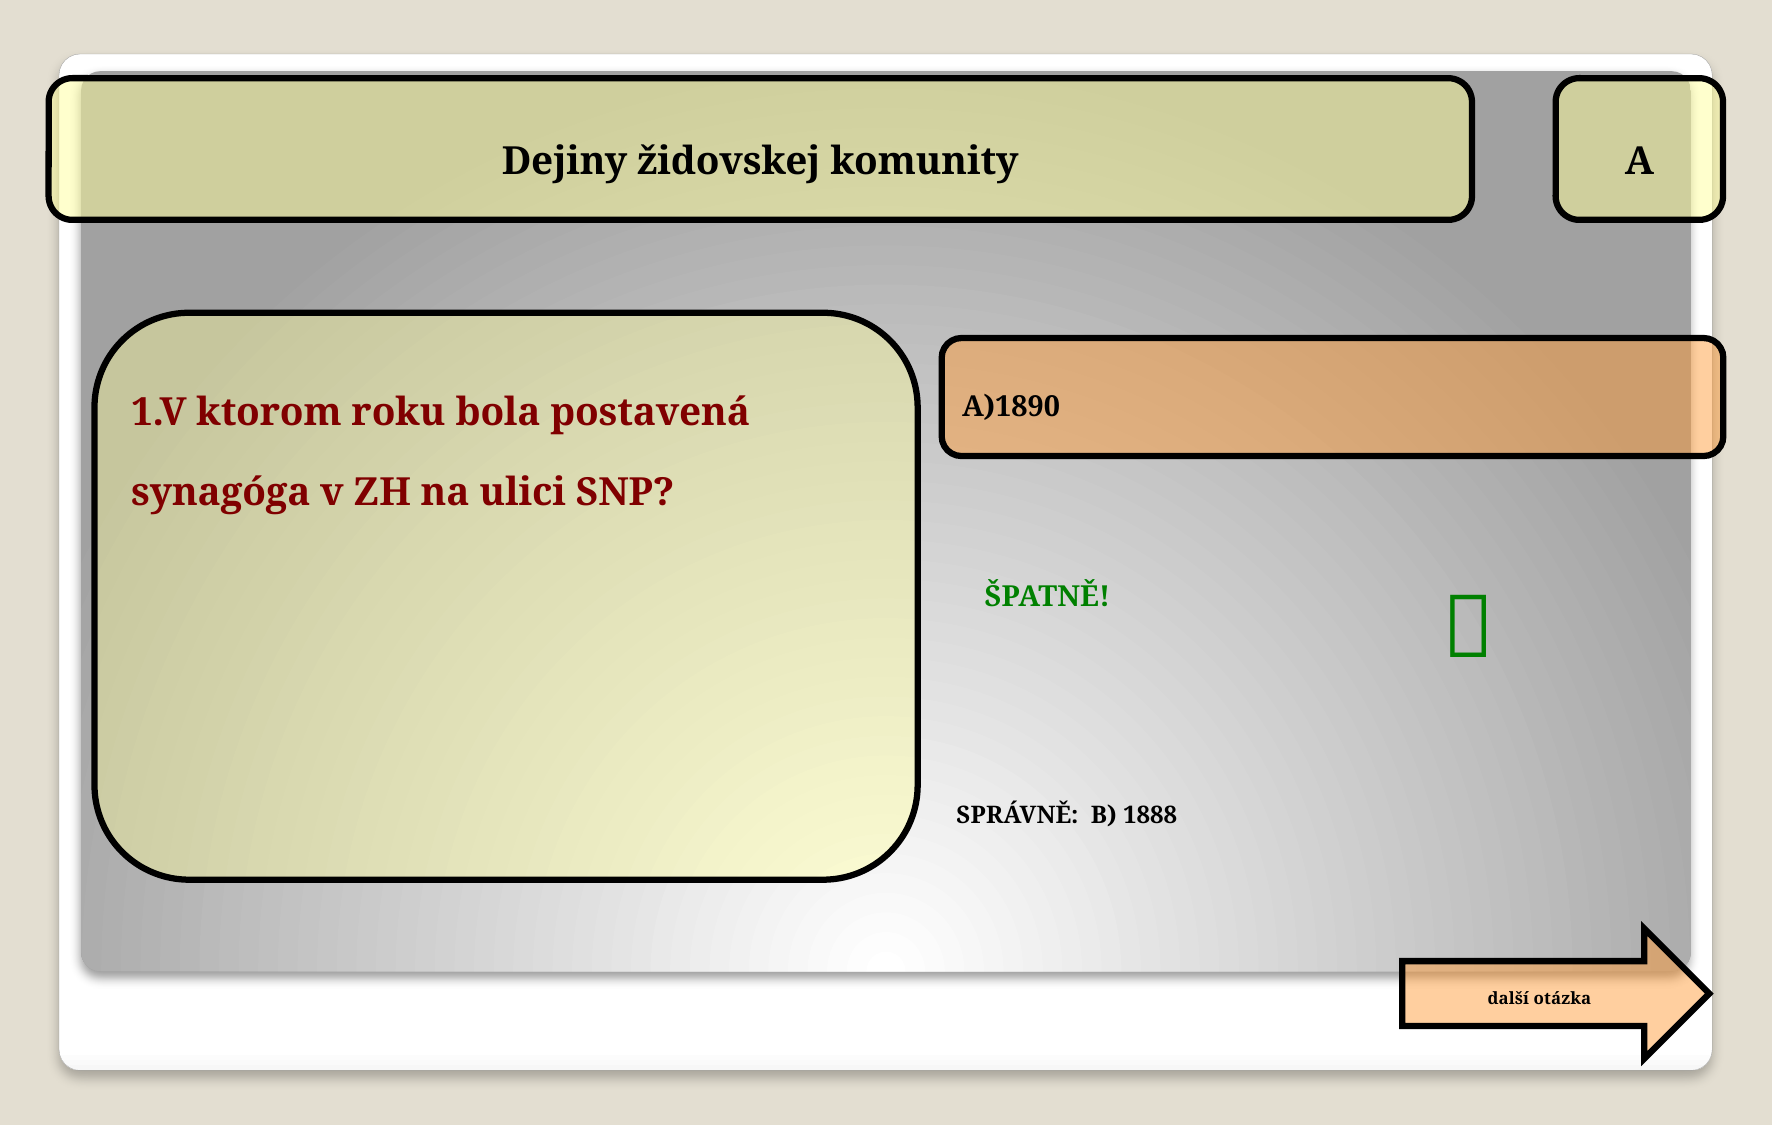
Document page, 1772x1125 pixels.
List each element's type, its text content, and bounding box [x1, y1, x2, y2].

text_box 1.V ktorom roku bola postavená synagóga v ZH na ulici SNP? [94, 312, 918, 880]
text_box Dejiny židovskej komunity [48, 78, 1473, 220]
text_box A [1555, 78, 1724, 220]
text_box SPRÁVNĚ: B) 1888 [941, 775, 1719, 840]
text_box A)1890 [941, 338, 1724, 457]
text_box  [1427, 503, 1510, 699]
text_box ŠPATNĚ! [969, 550, 1361, 626]
text_box další otázka [1402, 928, 1710, 1059]
